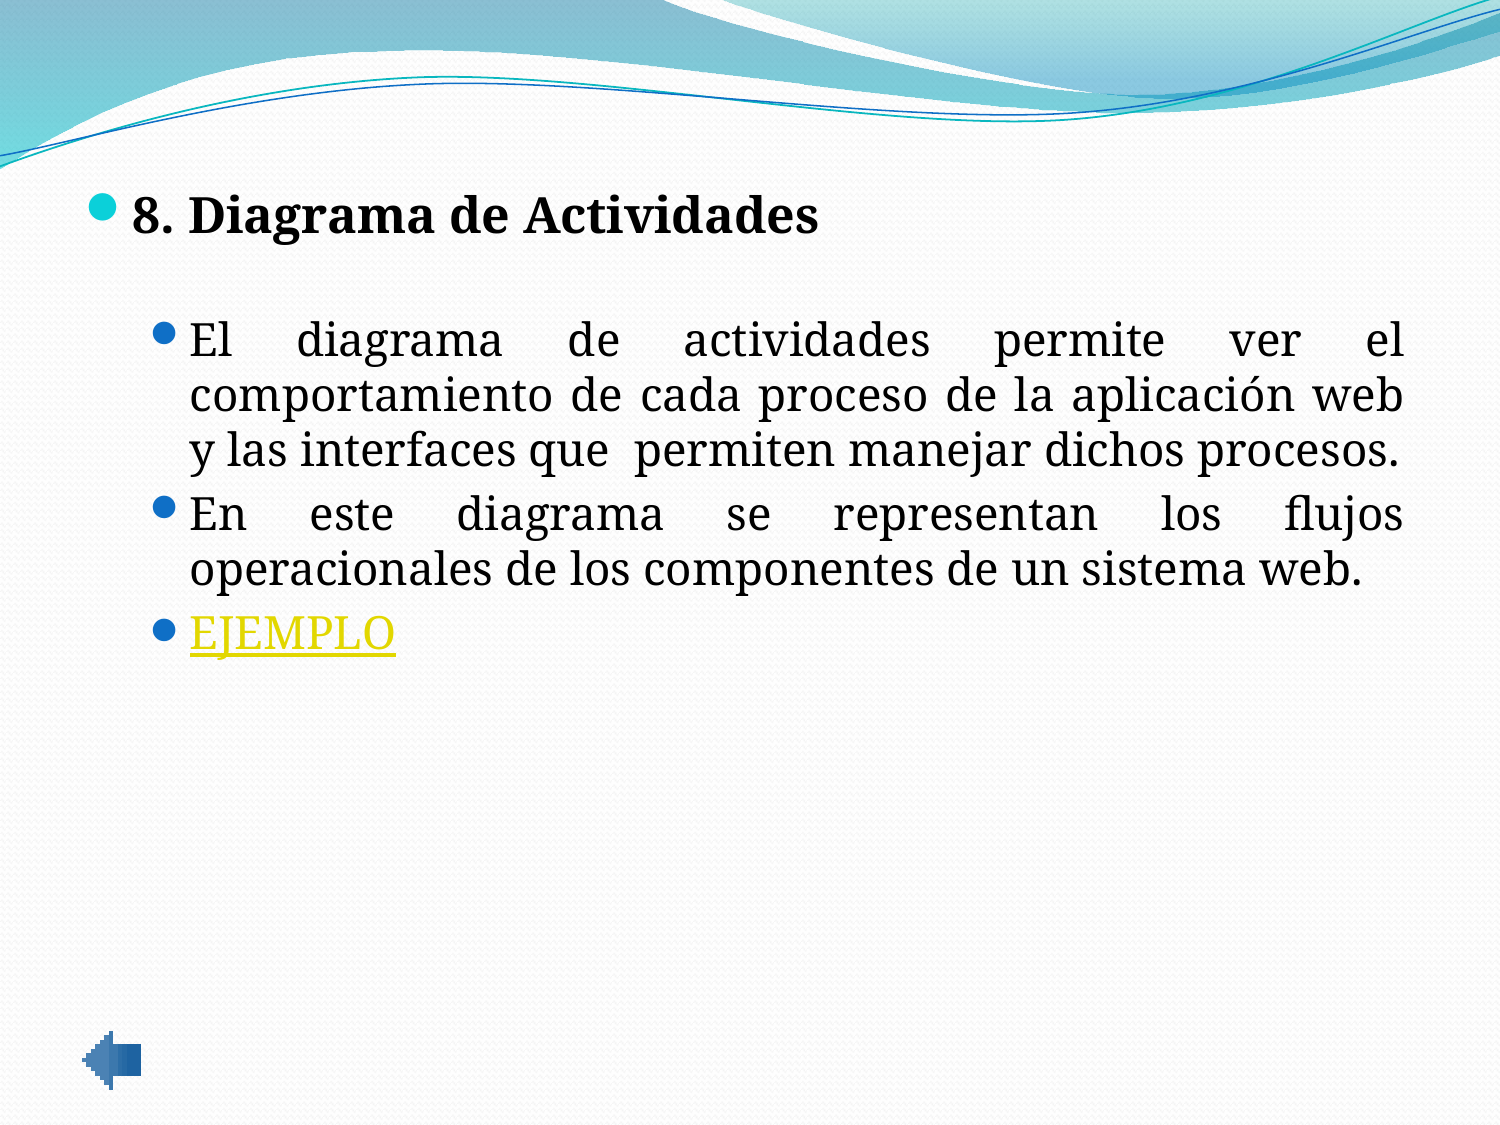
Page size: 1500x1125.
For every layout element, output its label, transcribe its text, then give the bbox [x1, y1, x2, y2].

list 8. Diagrama de Actividades El diagrama de actividades permite ver el comportamiento de cada proceso de la aplicación web y las interfaces que permiten manejar dichos procesos. En este diagrama se representan los flujos operacionales de los componentes de un sistema web. EJEMPLO [70, 175, 1421, 896]
picture [81, 1030, 141, 1091]
